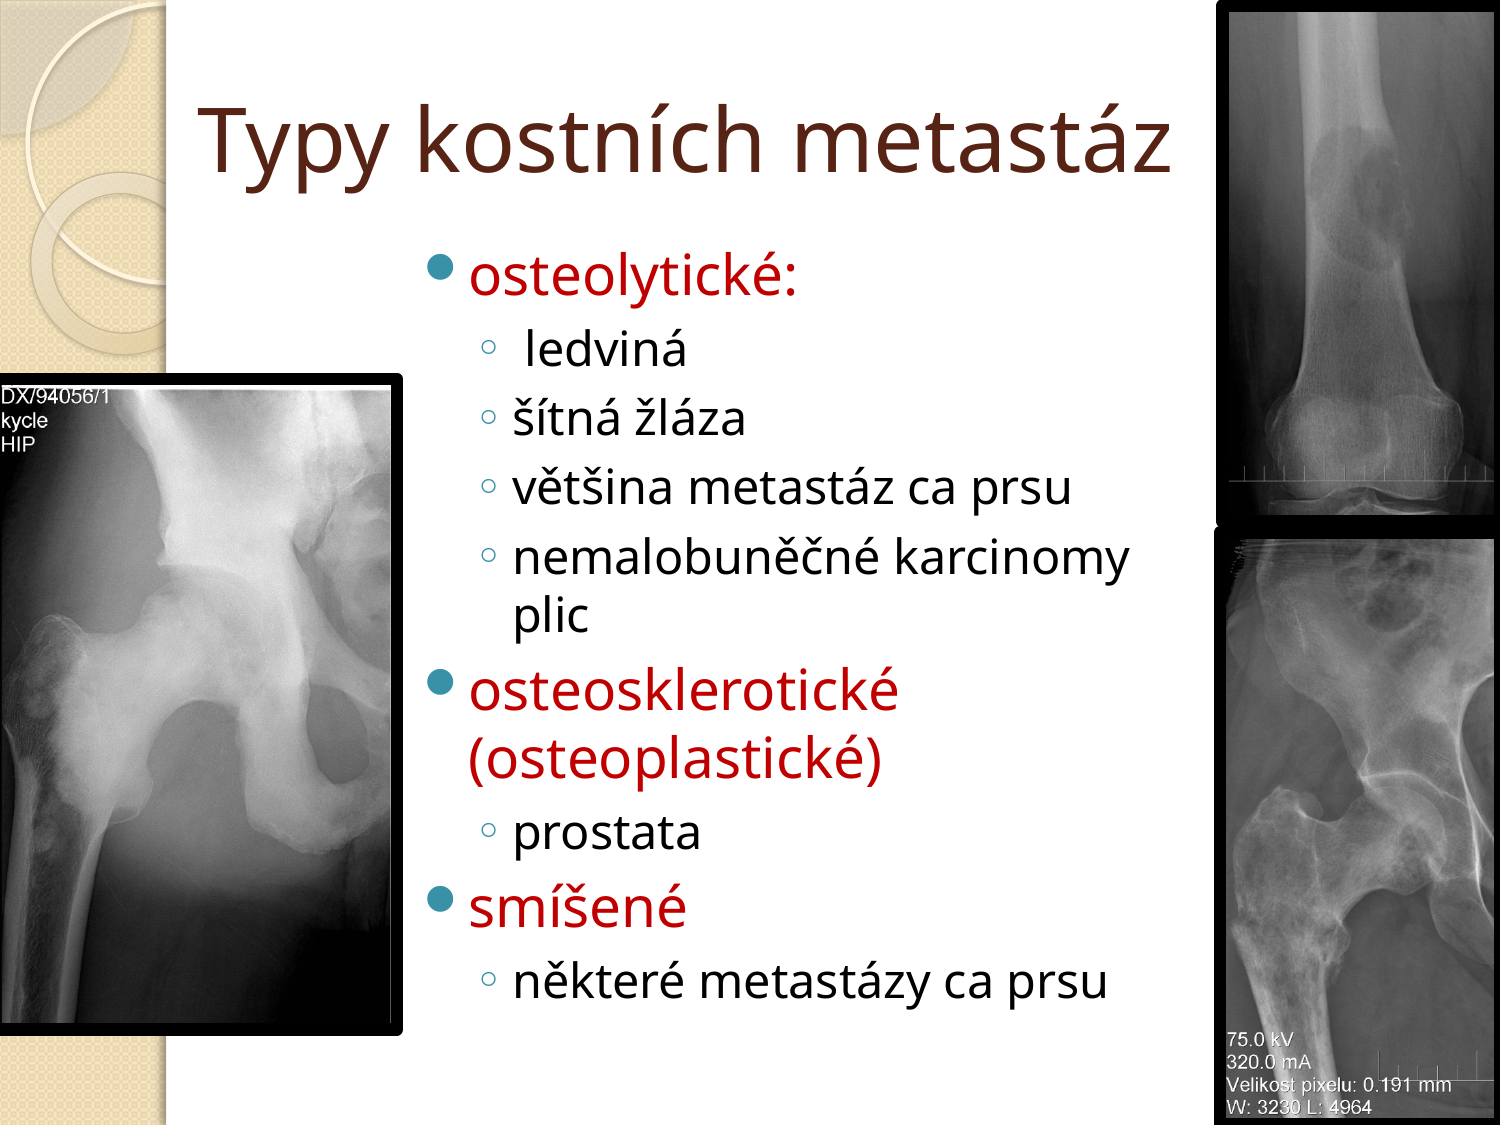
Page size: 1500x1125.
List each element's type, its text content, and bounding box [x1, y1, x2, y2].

picture [0, 385, 391, 1024]
title Typy kostních metastáz [183, 42, 1216, 231]
list osteolytické: ledviná šítná žláza většina metastáz ca prsu nemalobuněčné karcinomy plic osteosklerotické (osteoplastické) prostata smíšené některé metastázy ca prsu [395, 231, 1211, 1020]
picture [1225, 538, 1495, 1118]
picture [1228, 11, 1495, 516]
